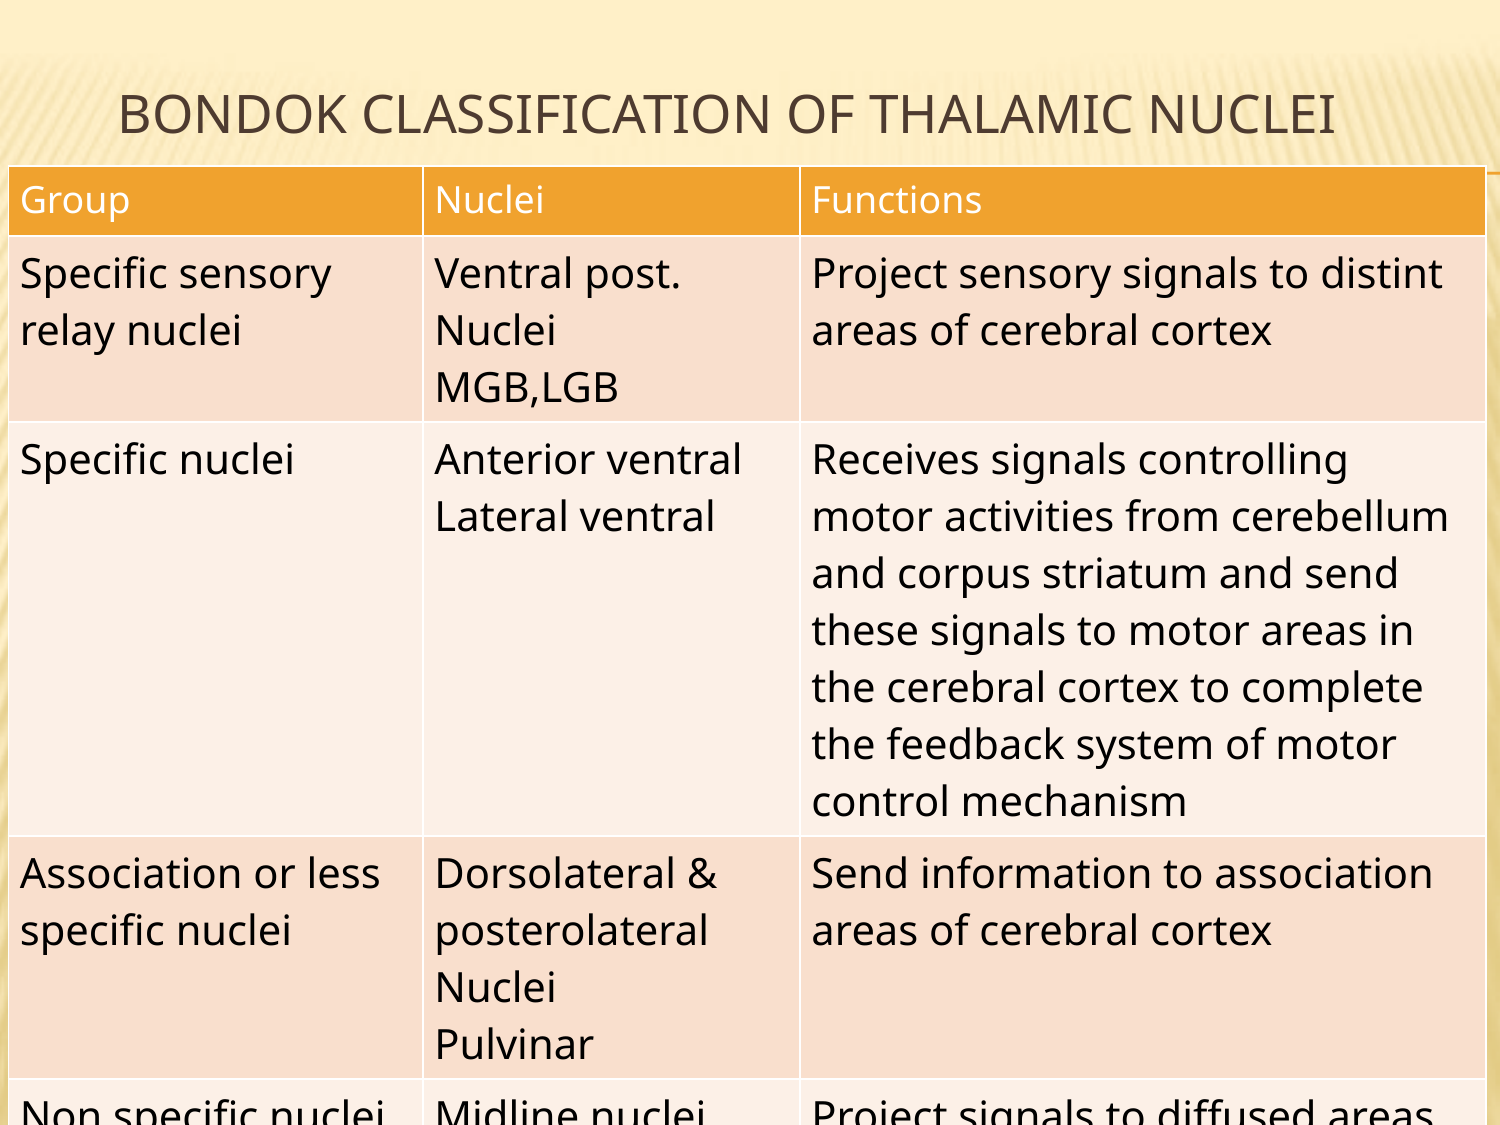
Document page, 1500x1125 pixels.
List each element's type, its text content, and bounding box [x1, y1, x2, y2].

table_cell Specific nuclei [9, 423, 422, 835]
title Bondok classification of Thalamic nuclei [103, 59, 1397, 165]
table_cell Anterior ventral Lateral ventral [424, 423, 799, 835]
table_header Nuclei [424, 167, 799, 235]
table_header Functions [801, 167, 1485, 235]
table_cell Non specific nuclei [9, 1080, 422, 1125]
table_cell Specific sensory relay nuclei [9, 237, 422, 421]
table_cell Midline nuclei Intralaminar & Reticular nuclei [424, 1080, 799, 1125]
table_cell Receives signals controlling motor activities from cerebellum and corpus striatum and send these signals to motor areas in the cerebral cortex to complete the feedback system of motor control mechanism [801, 423, 1485, 835]
table_cell Send information to association areas of cerebral cortex [801, 837, 1485, 1078]
table_cell Ventral post. Nuclei MGB,LGB [424, 237, 799, 421]
table_cell Dorsolateral & posterolateral Nuclei Pulvinar [424, 837, 799, 1078]
table_cell Association or less specific nuclei [9, 837, 422, 1078]
table_cell Project signals to diffused areas of cerebral cortex [801, 1080, 1485, 1125]
table_cell Project sensory signals to distint areas of cerebral cortex [801, 237, 1485, 421]
table_header Group [9, 167, 422, 235]
